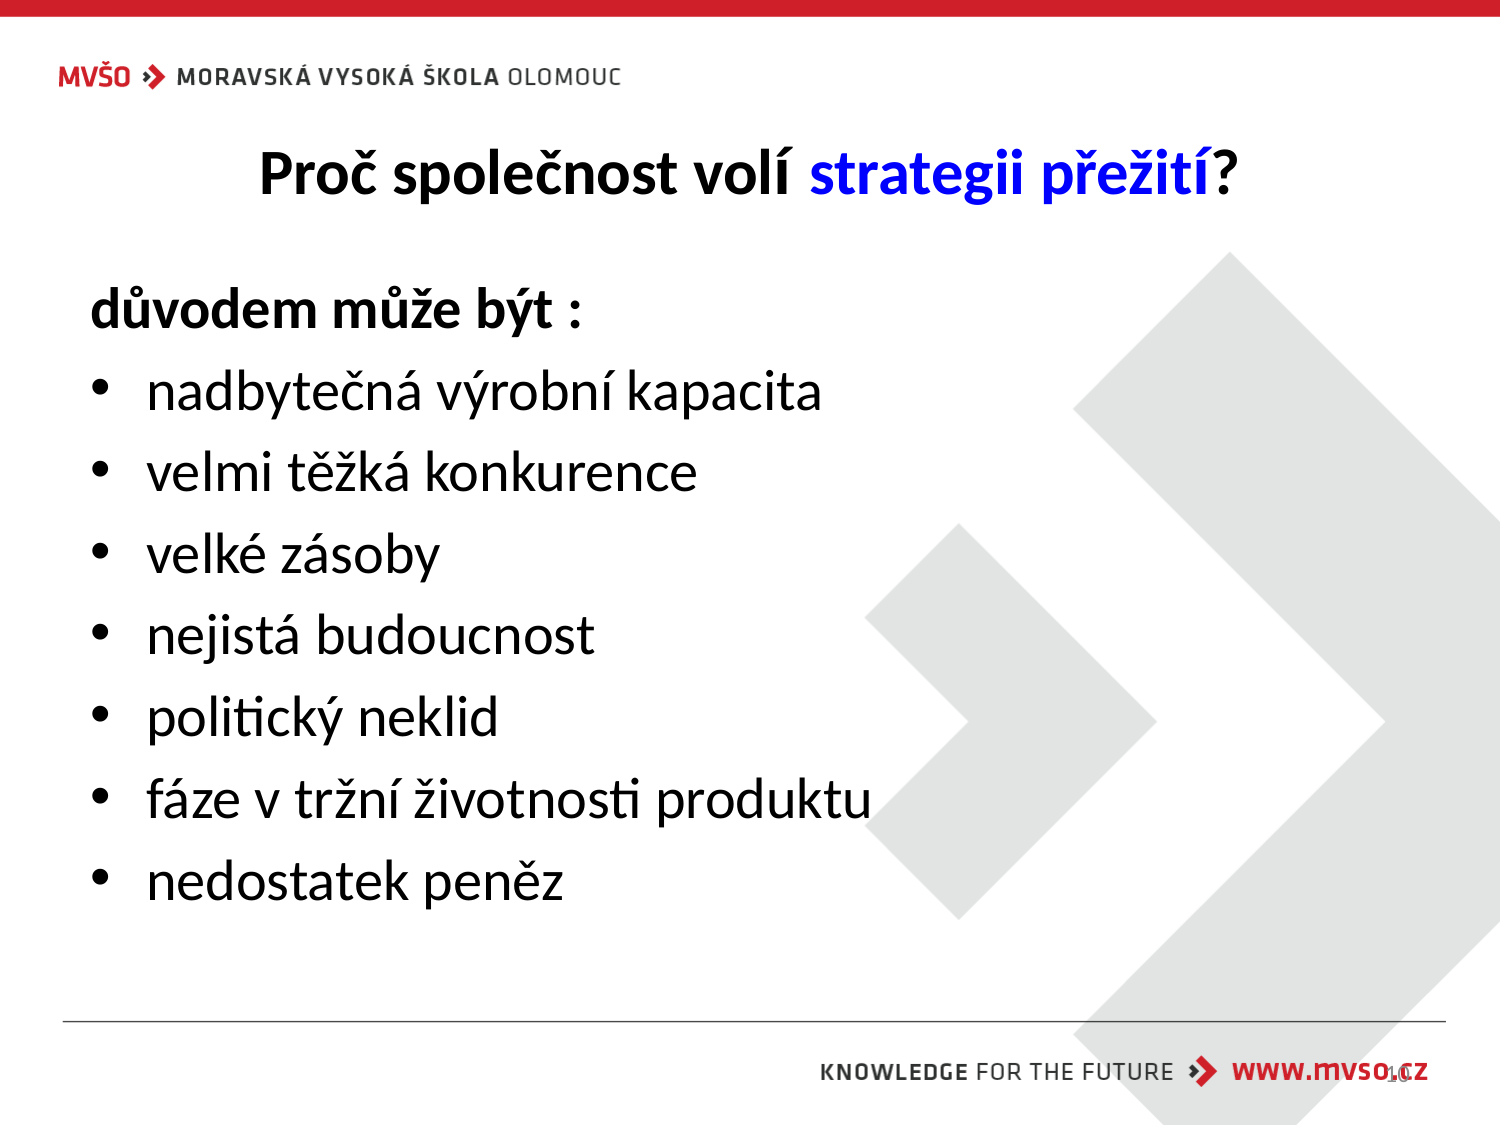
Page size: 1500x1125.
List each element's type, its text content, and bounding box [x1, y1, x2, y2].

title Proč společnost volí strategii přežití? [75, 75, 1425, 262]
list důvodem může být : nadbytečná výrobní kapacita velmi těžká konkurence velké zásoby nejistá budoucnost politický neklid fáze v tržní životnosti produktu nedostatek peněz [75, 262, 1425, 1005]
picture [0, 0, 1500, 1125]
slide_number 10 [1074, 1042, 1425, 1103]
